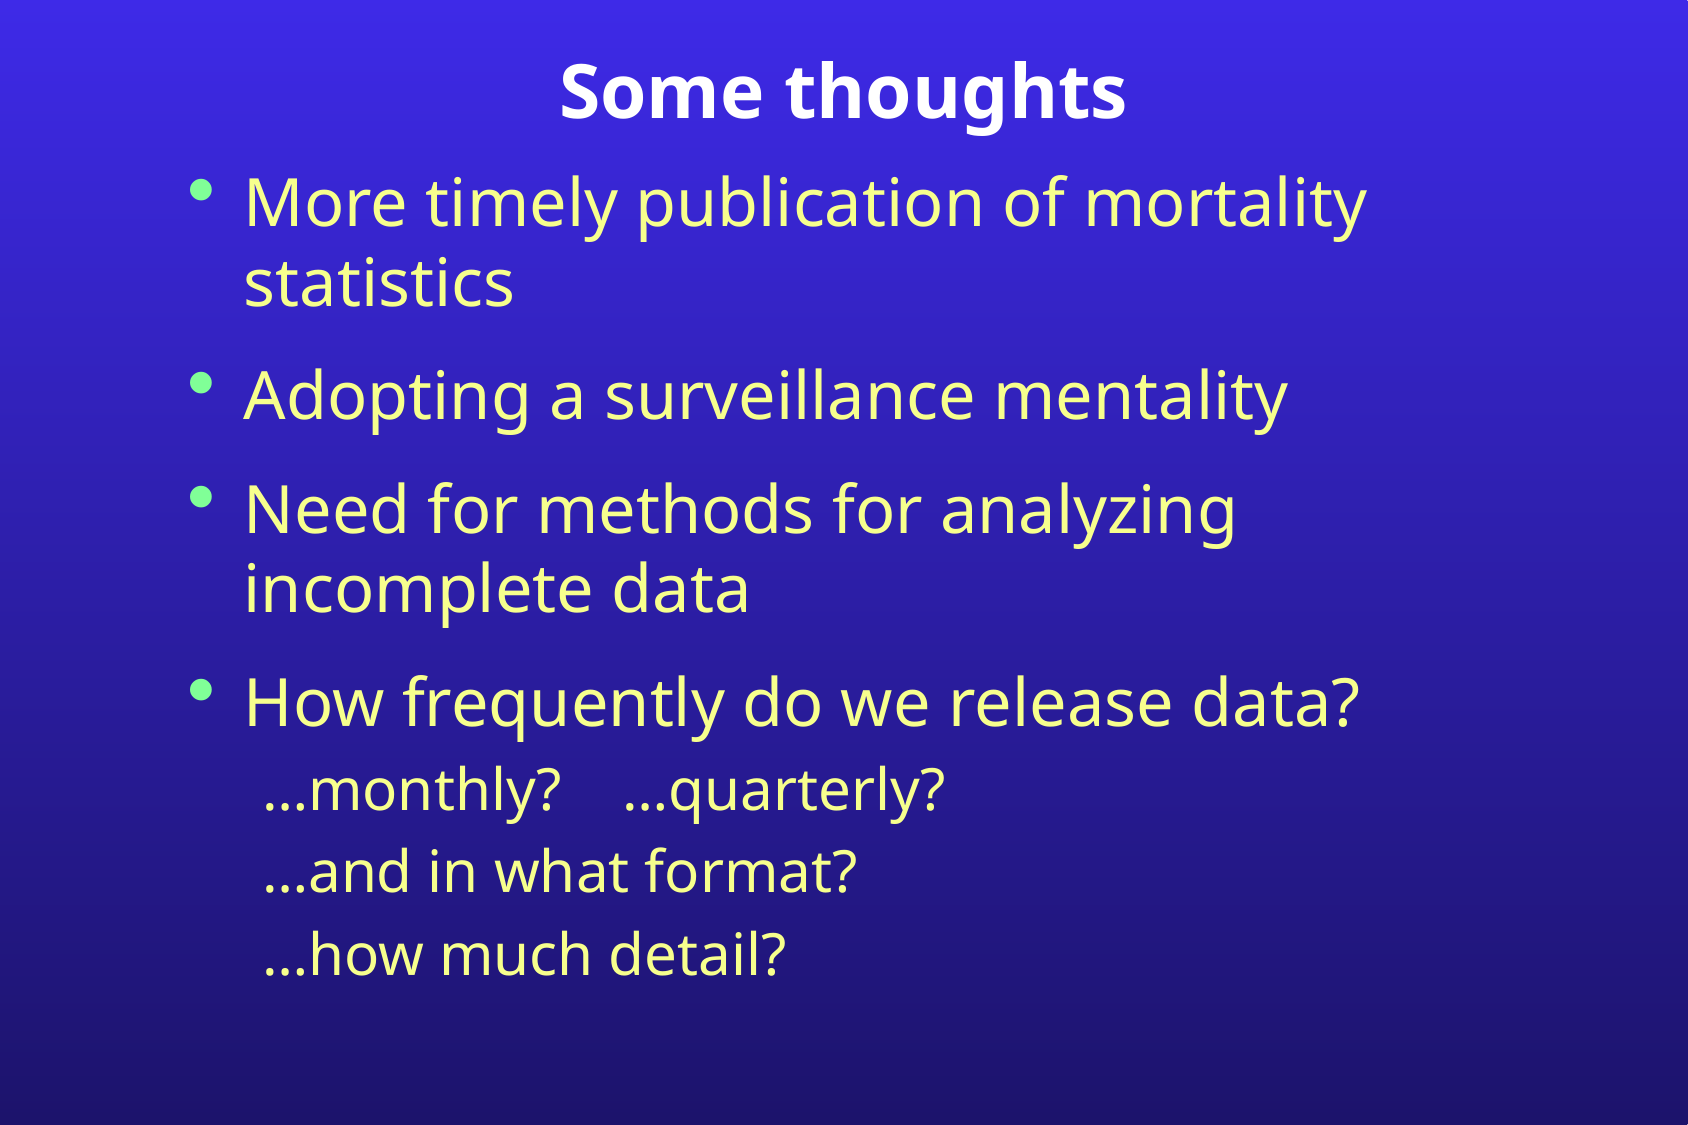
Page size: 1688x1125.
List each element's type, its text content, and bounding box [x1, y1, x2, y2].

title Some thoughts [126, 40, 1562, 138]
list More timely publication of mortality statistics Adopting a surveillance mentality Need for methods for analyzing incomplete data How frequently do we release data? …monthly? …quarterly? …and in what format? …how much detail? [172, 152, 1516, 1013]
